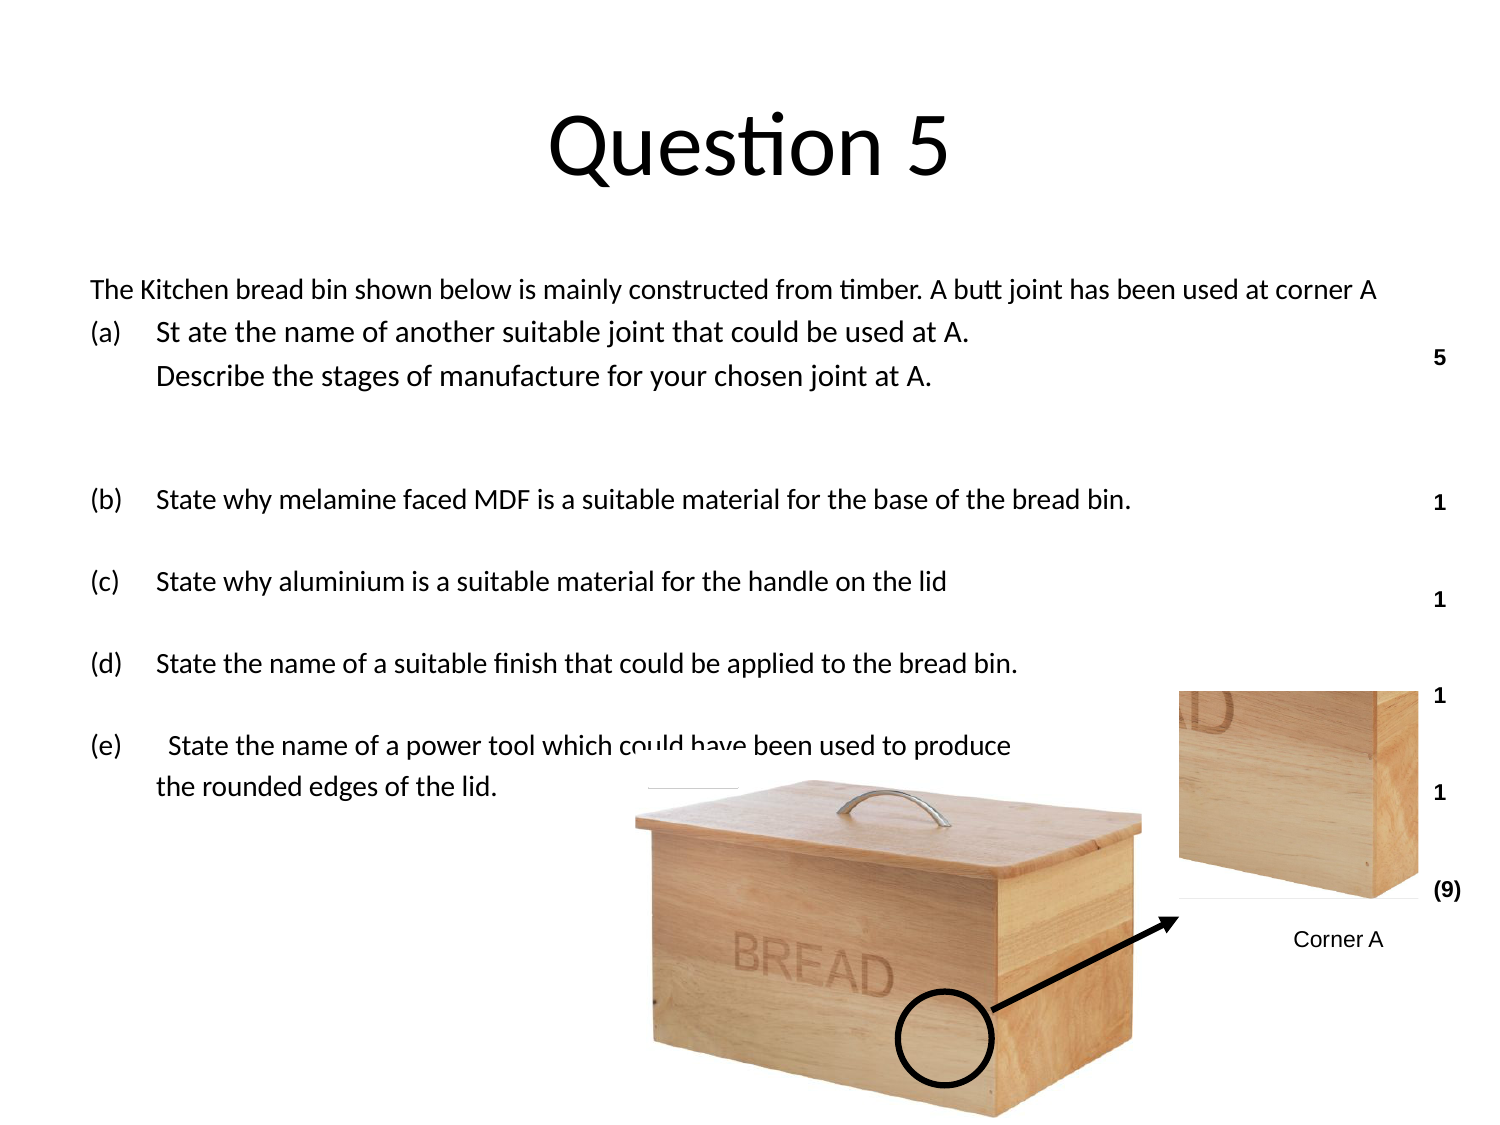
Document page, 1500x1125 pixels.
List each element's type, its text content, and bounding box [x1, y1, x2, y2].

text_box 5 1 1 1 1 (9) [1418, 287, 1494, 964]
list The Kitchen bread bin shown below is mainly constructed from timber. A butt joint has been used at corner A (a) St ate the name of another suitable joint that could be used at A. Describe the stages of manufacture for your chosen joint at A. (b) State why melamine faced MDF is a suitable material for the base of the bread bin. (c) State why aluminium is a suitable material for the handle on the lid (d) State the name of a suitable finish that could be applied to the bread bin. State the name of a power tool which could have been used to produce the rounded edges of the lid. [75, 262, 1423, 846]
text_box [1148, 916, 1180, 933]
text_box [635, 749, 1142, 1125]
text_box Corner A [1216, 916, 1461, 973]
title Question 5 [75, 45, 1425, 233]
picture [1178, 691, 1424, 902]
